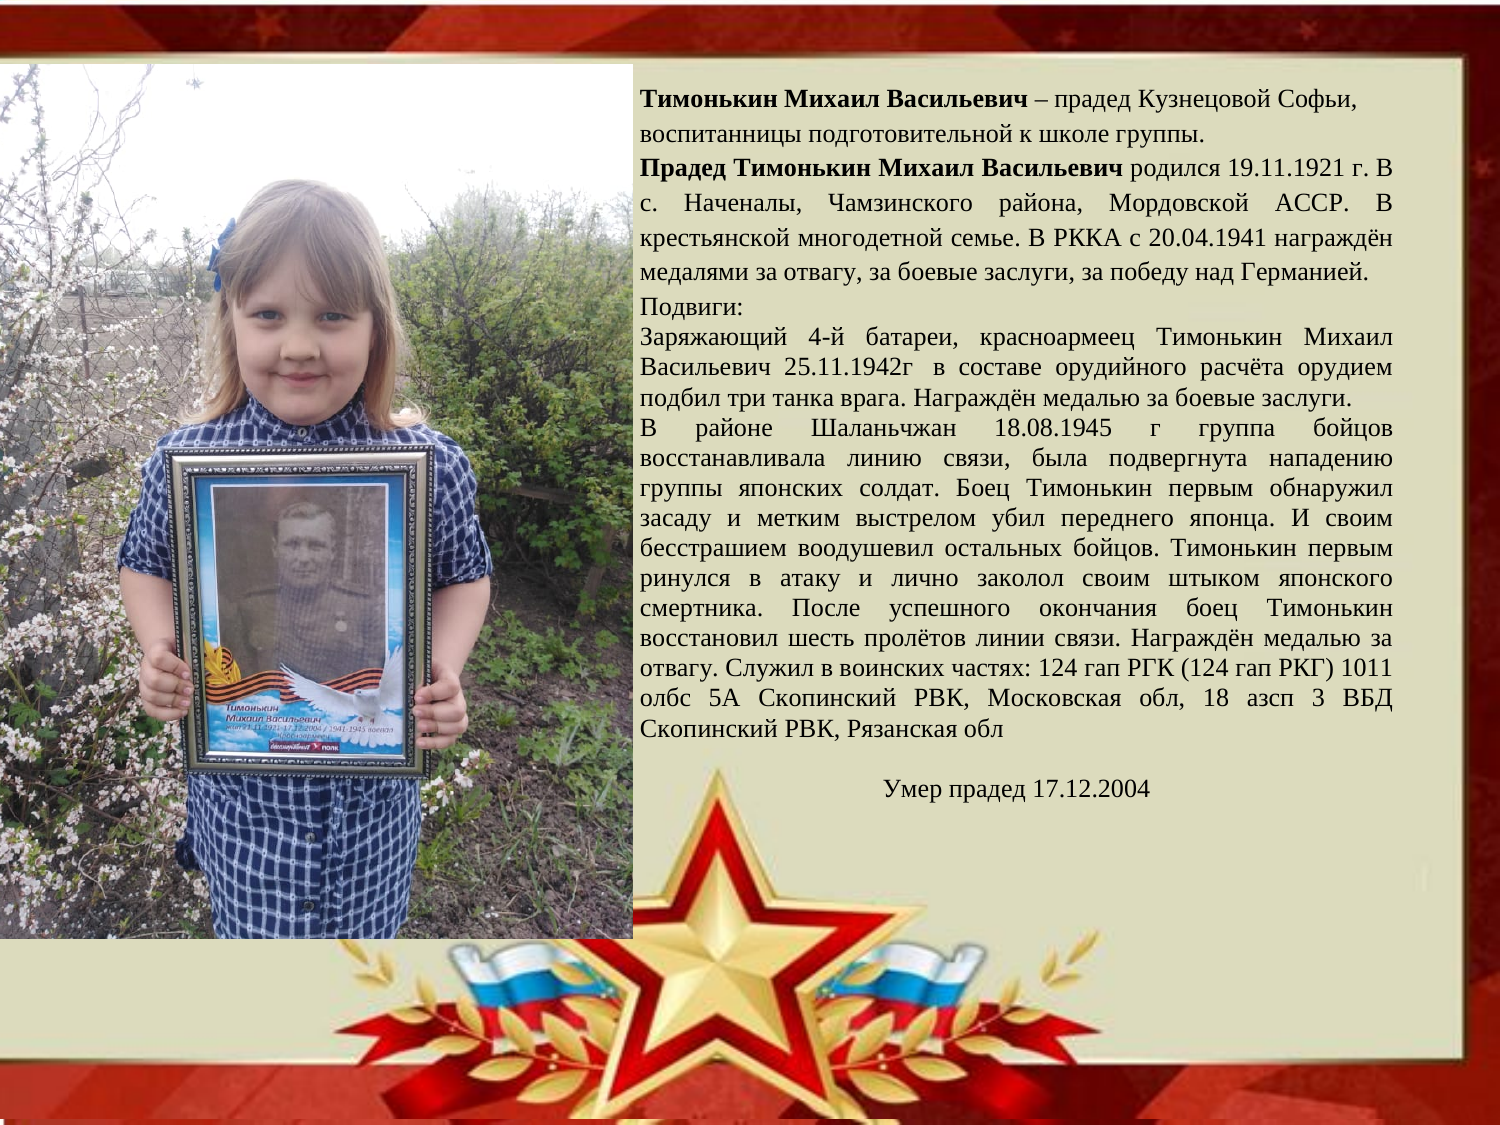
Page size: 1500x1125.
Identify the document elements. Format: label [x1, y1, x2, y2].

text_box [0, 0, 1500, 1125]
